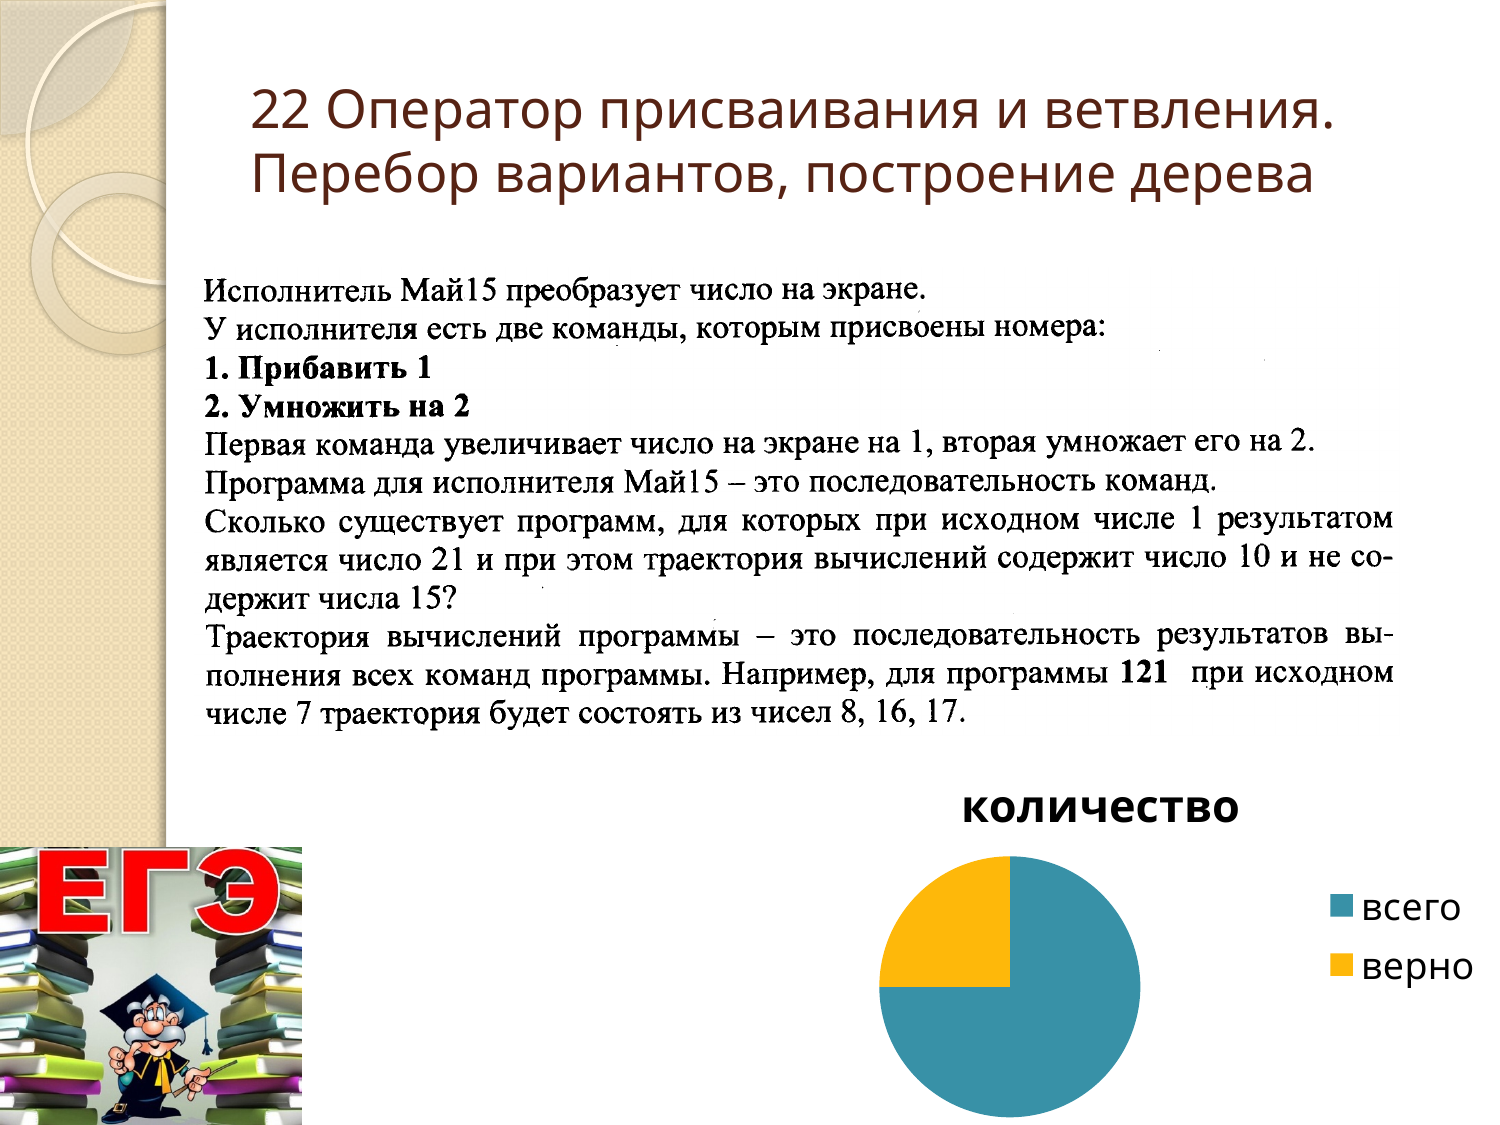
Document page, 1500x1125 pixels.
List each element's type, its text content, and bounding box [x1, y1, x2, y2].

picture [0, 847, 302, 1125]
chart [701, 744, 1500, 1125]
title 22 Оператор присваивания и ветвления. Перебор вариантов, построение дерева [235, 45, 1466, 233]
picture [194, 266, 1400, 737]
